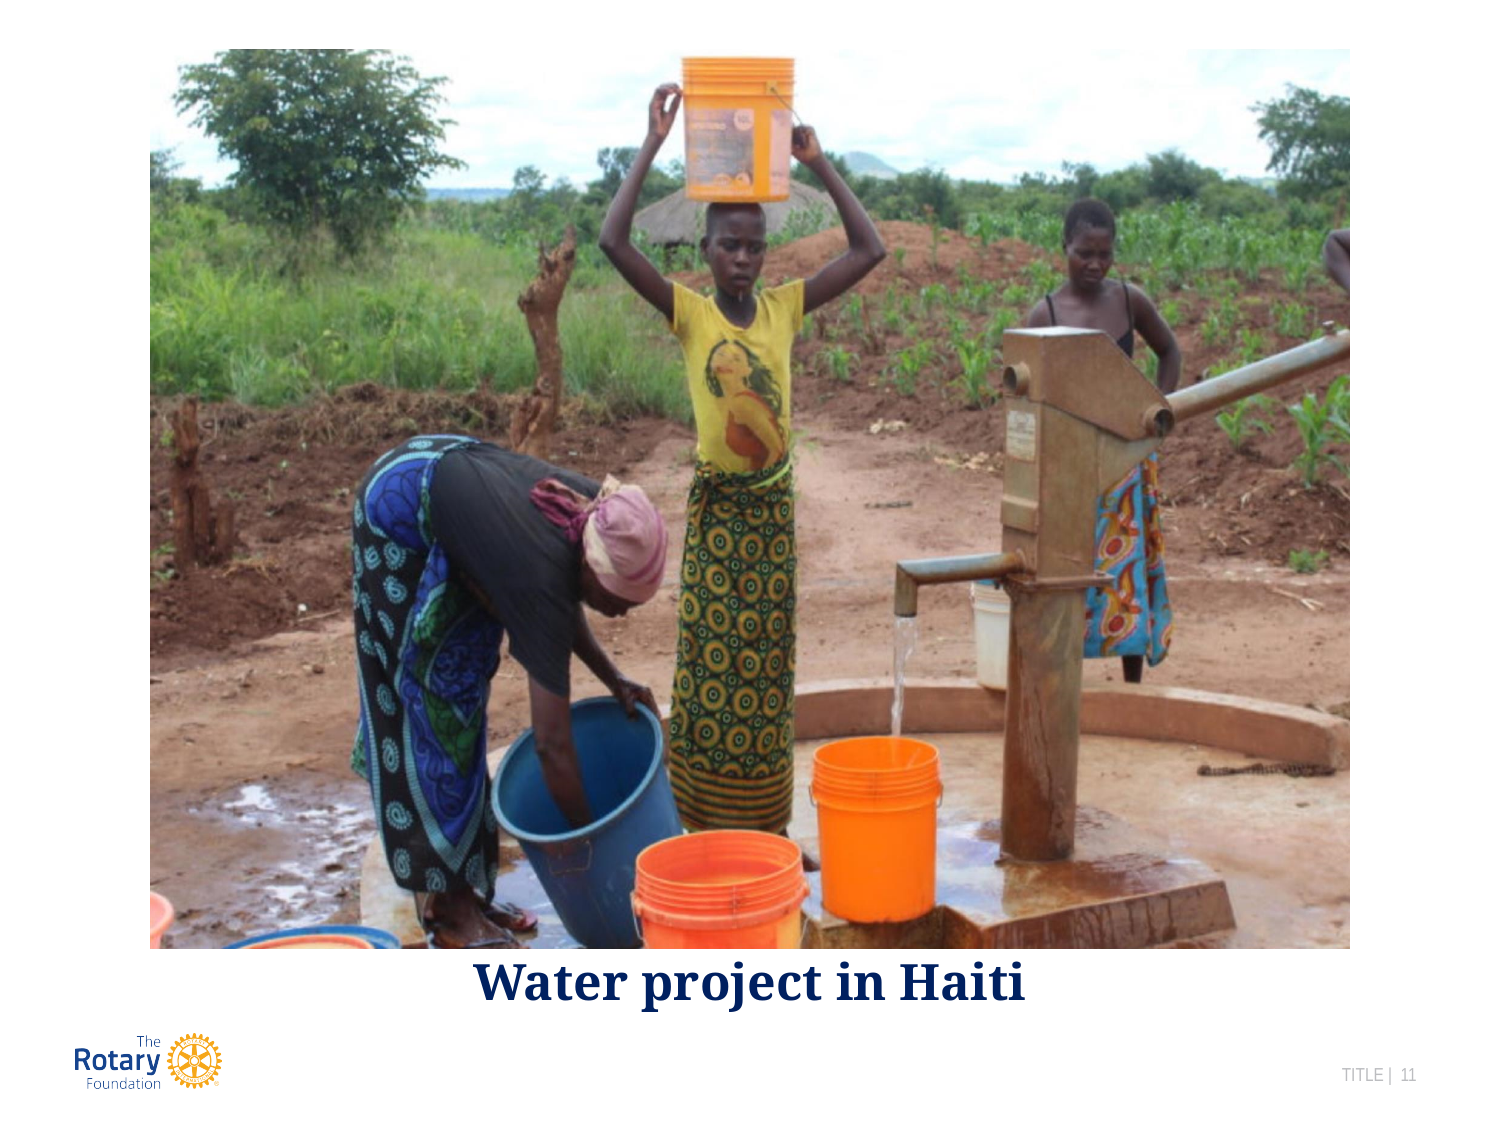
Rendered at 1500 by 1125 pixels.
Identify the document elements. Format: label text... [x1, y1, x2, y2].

title Water project in Haiti [300, 959, 1200, 1018]
picture [75, 1033, 222, 1089]
picture [150, 49, 1350, 950]
